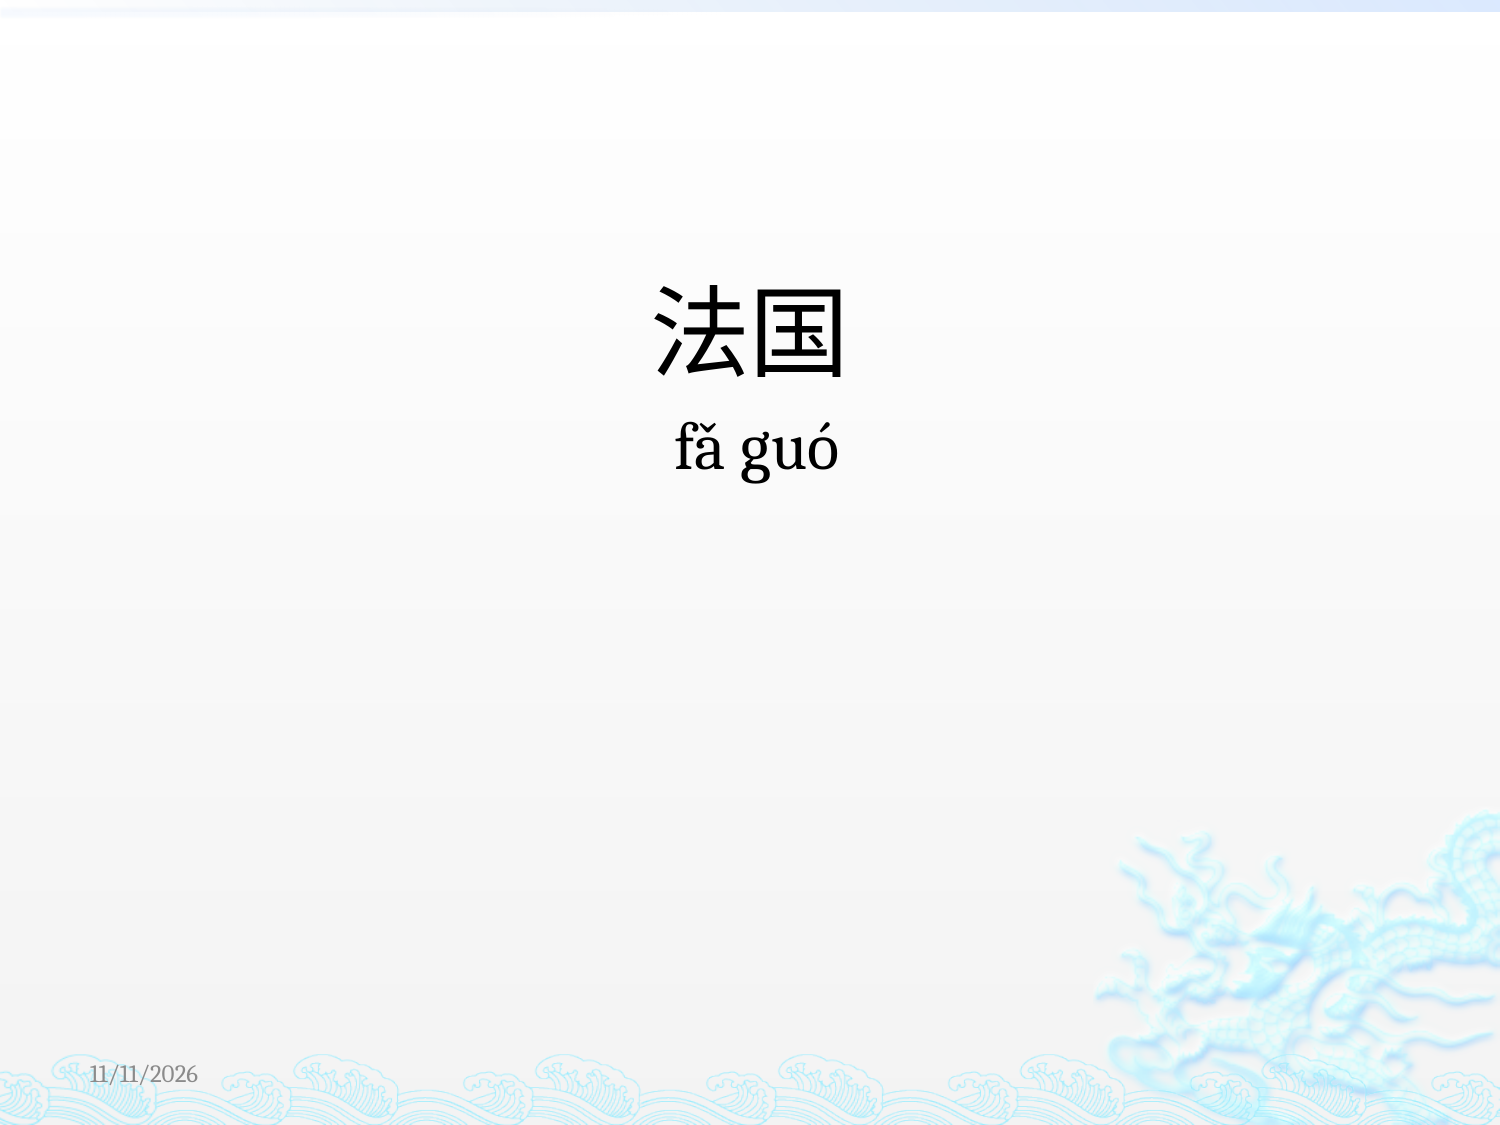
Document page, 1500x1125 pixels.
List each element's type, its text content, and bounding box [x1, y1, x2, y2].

list 法国 fǎ guó [75, 262, 1425, 1005]
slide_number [75, 1042, 425, 1103]
